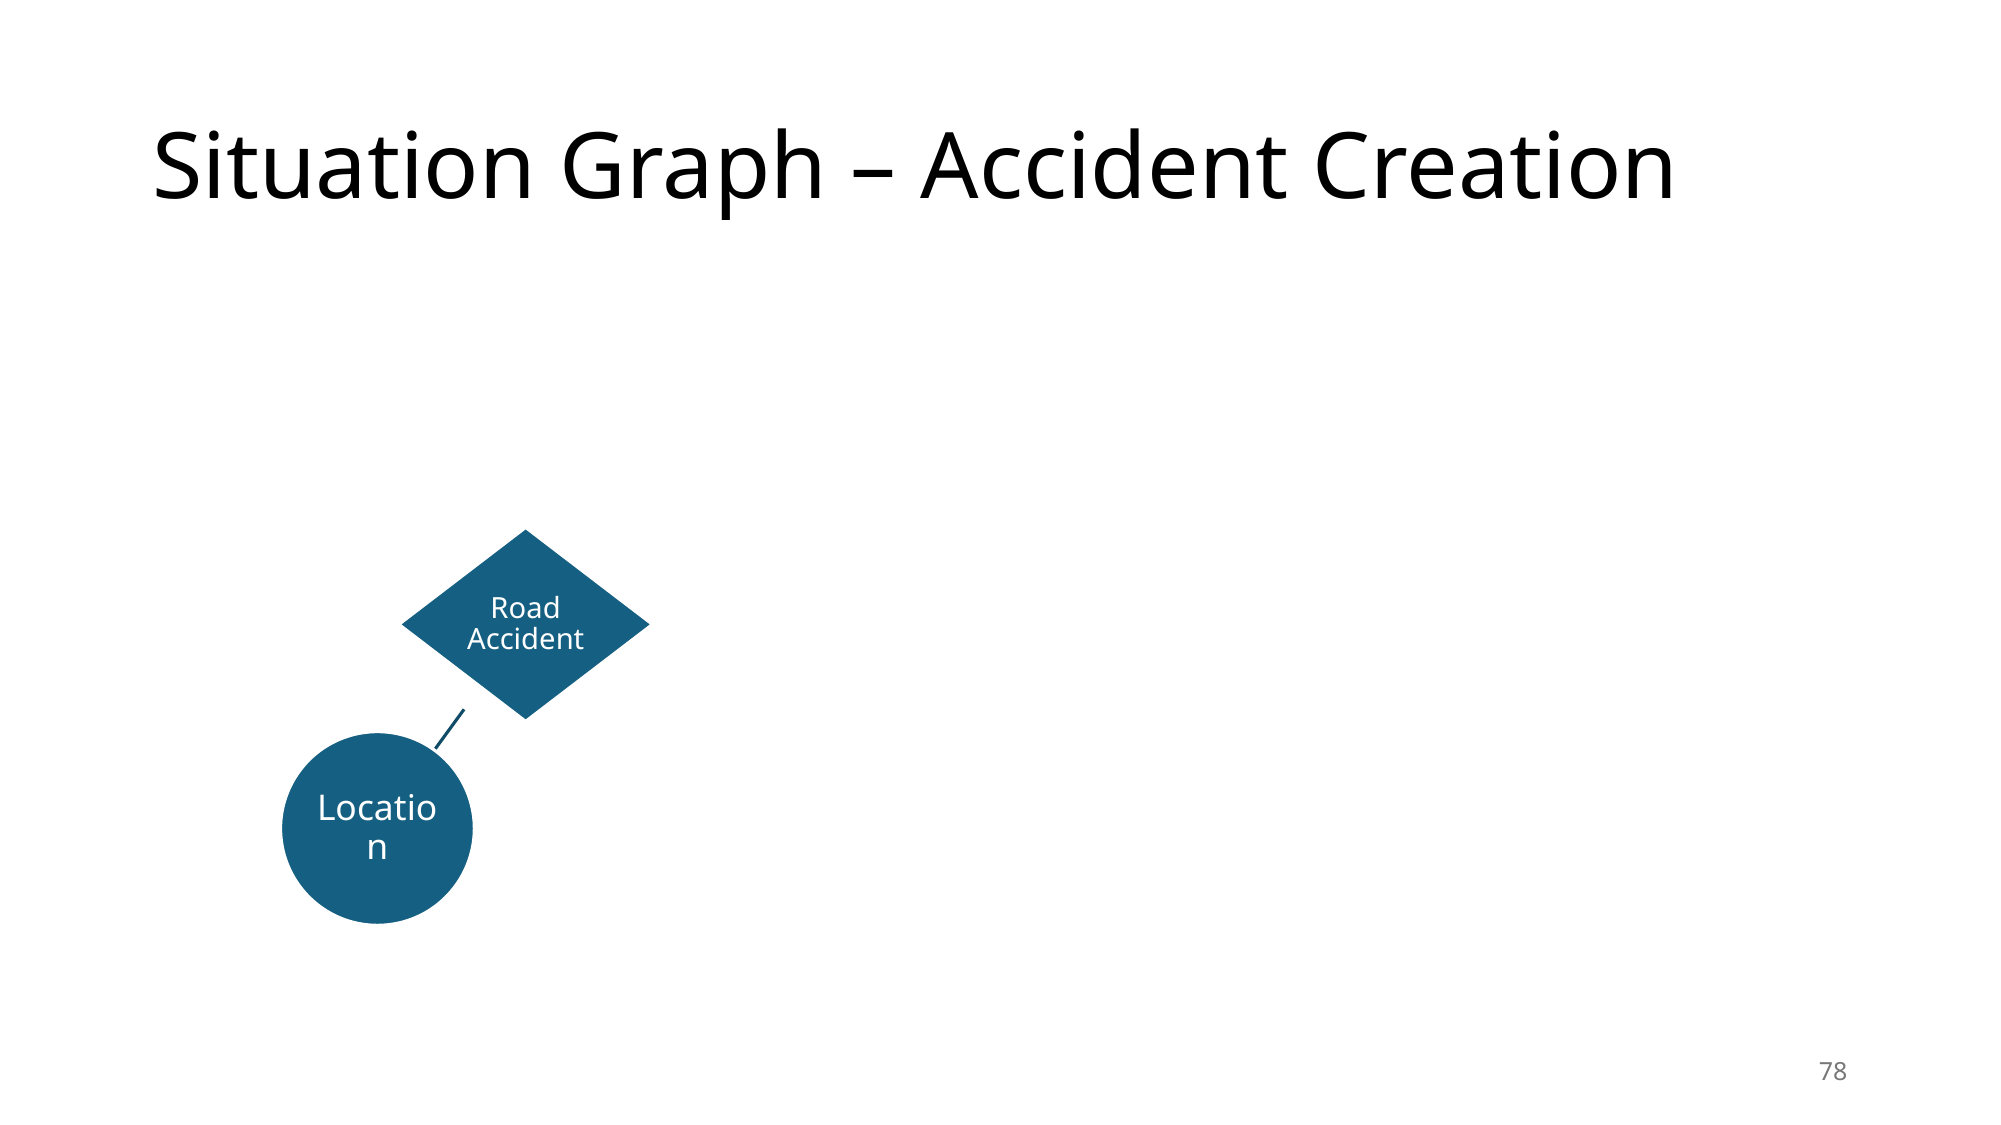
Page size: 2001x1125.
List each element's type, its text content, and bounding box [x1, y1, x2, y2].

slide_number 78 [1412, 1042, 1863, 1103]
title Situation Graph – Accident Creation [137, 59, 1863, 278]
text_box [136, 296, 904, 953]
